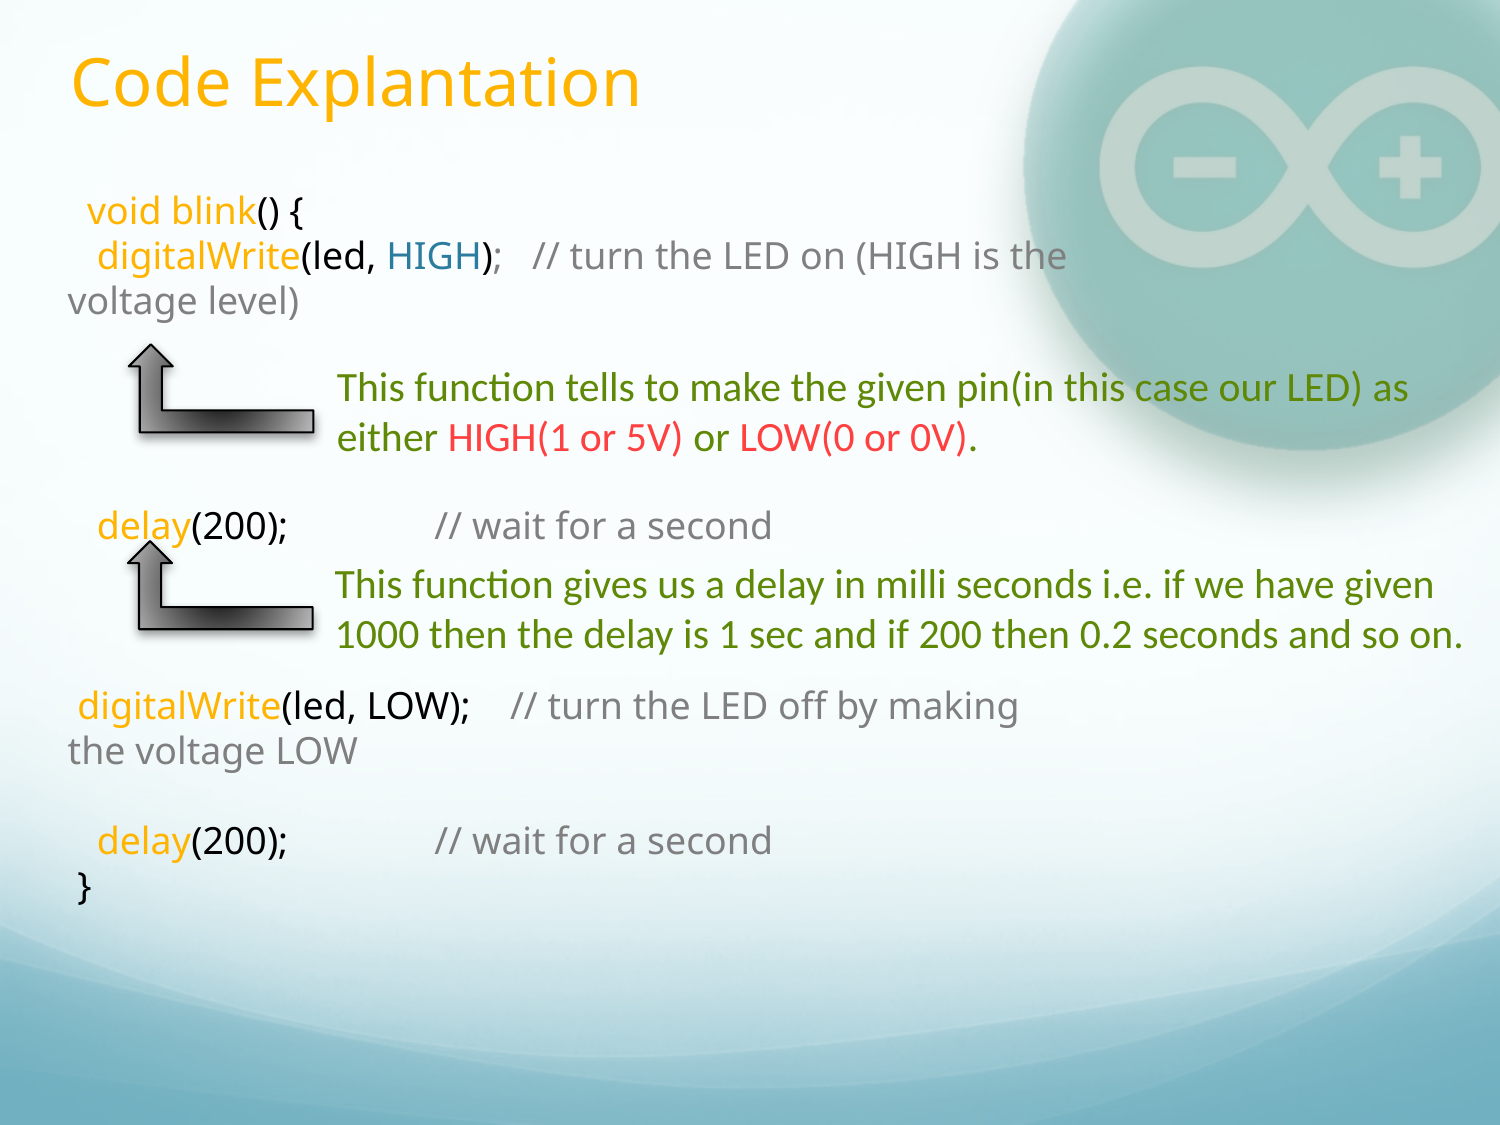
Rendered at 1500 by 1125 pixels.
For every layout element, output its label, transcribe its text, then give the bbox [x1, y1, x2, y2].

picture [997, 0, 1500, 482]
text_box This function tells to make the given pin(in this case our LED) as either HIGH(1 or 5V) or LOW(0 or 0V). [322, 352, 990, 468]
text_box [127, 343, 315, 434]
text_box void blink() { digitalWrite(led, HIGH); // turn the LED on (HIGH is the voltage level) delay(200); // wait for a second digitalWrite(led, LOW); // turn the LED off by making the voltage LOW delay(200); // wait for a second } [52, 179, 1087, 960]
text_box This function gives us a delay in milli seconds i.e. if we have given 1000 then the delay is 1 sec and if 200 then 0.2 seconds and so on. [319, 549, 1480, 665]
text_box [127, 540, 314, 631]
text_box Code Explantation [55, 32, 693, 127]
